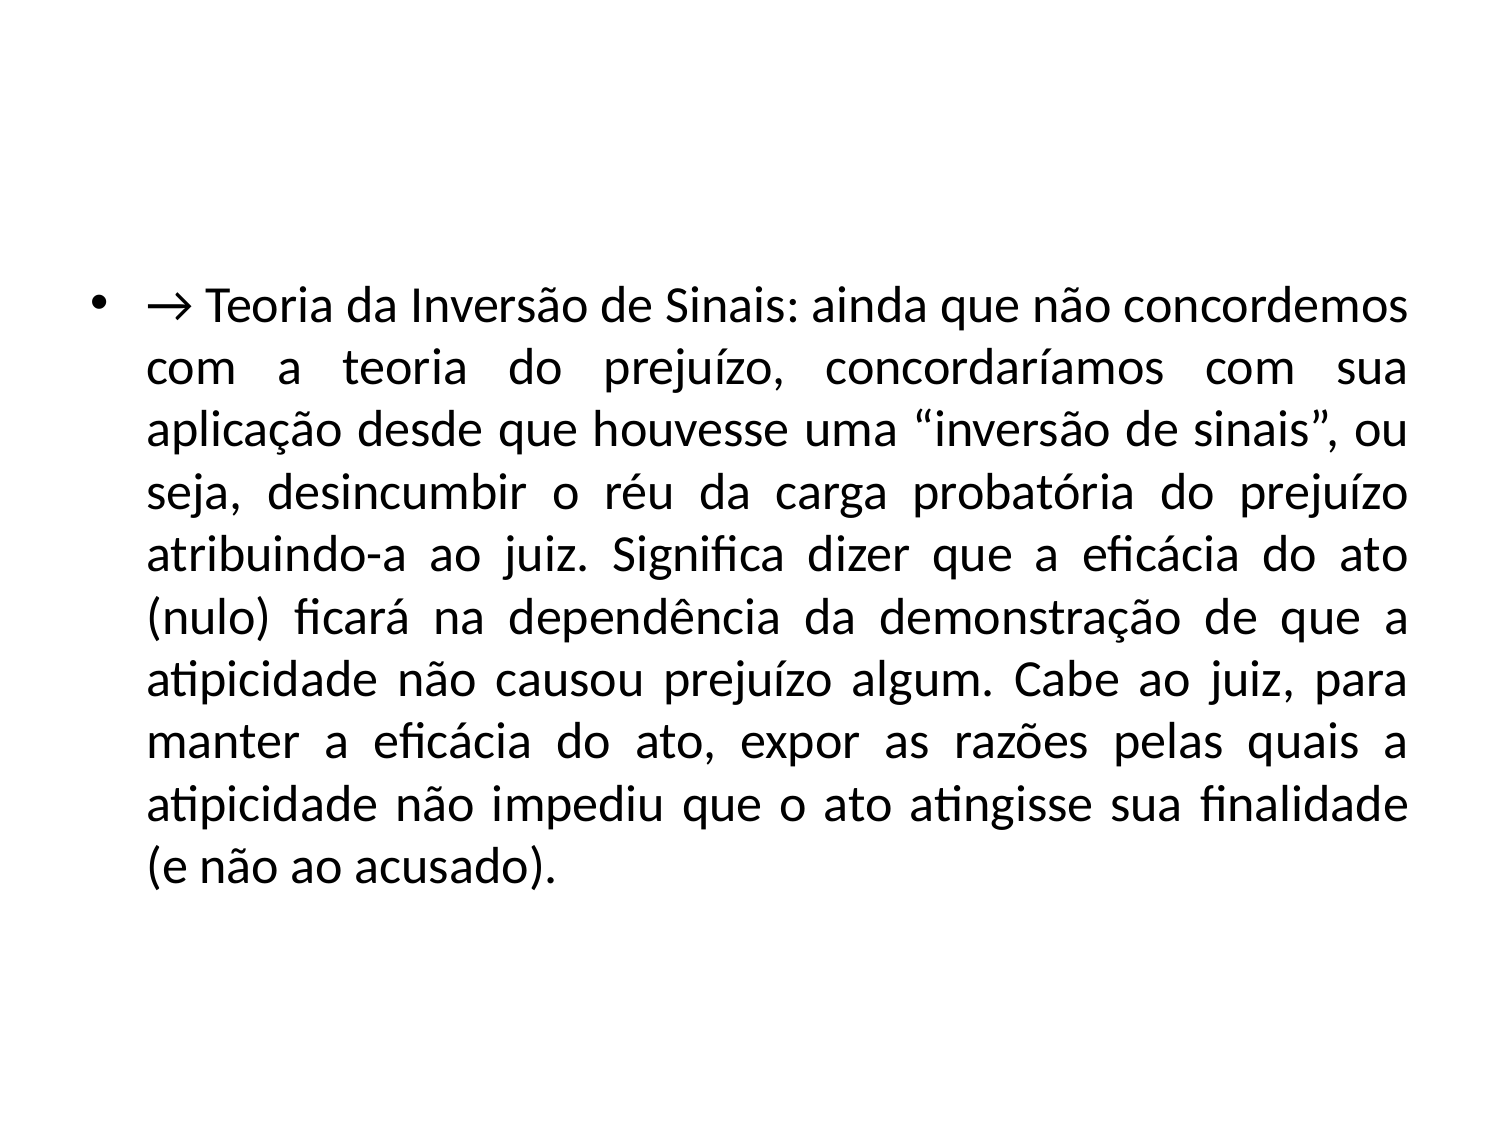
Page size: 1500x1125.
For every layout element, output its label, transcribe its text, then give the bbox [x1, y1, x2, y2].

list → Teoria da Inversão de Sinais: ainda que não concordemos com a teoria do prejuízo, concordaríamos com sua aplicação desde que houvesse uma “inversão de sinais”, ou seja, desincumbir o réu da carga probatória do prejuízo atribuindo-a ao juiz. Significa dizer que a eficácia do ato (nulo) ficará na dependência da demonstração de que a atipicidade não causou prejuízo algum. Cabe ao juiz, para manter a eficácia do ato, expor as razões pelas quais a atipicidade não impediu que o ato atingisse sua finalidade (e não ao acusado). [75, 262, 1425, 1005]
